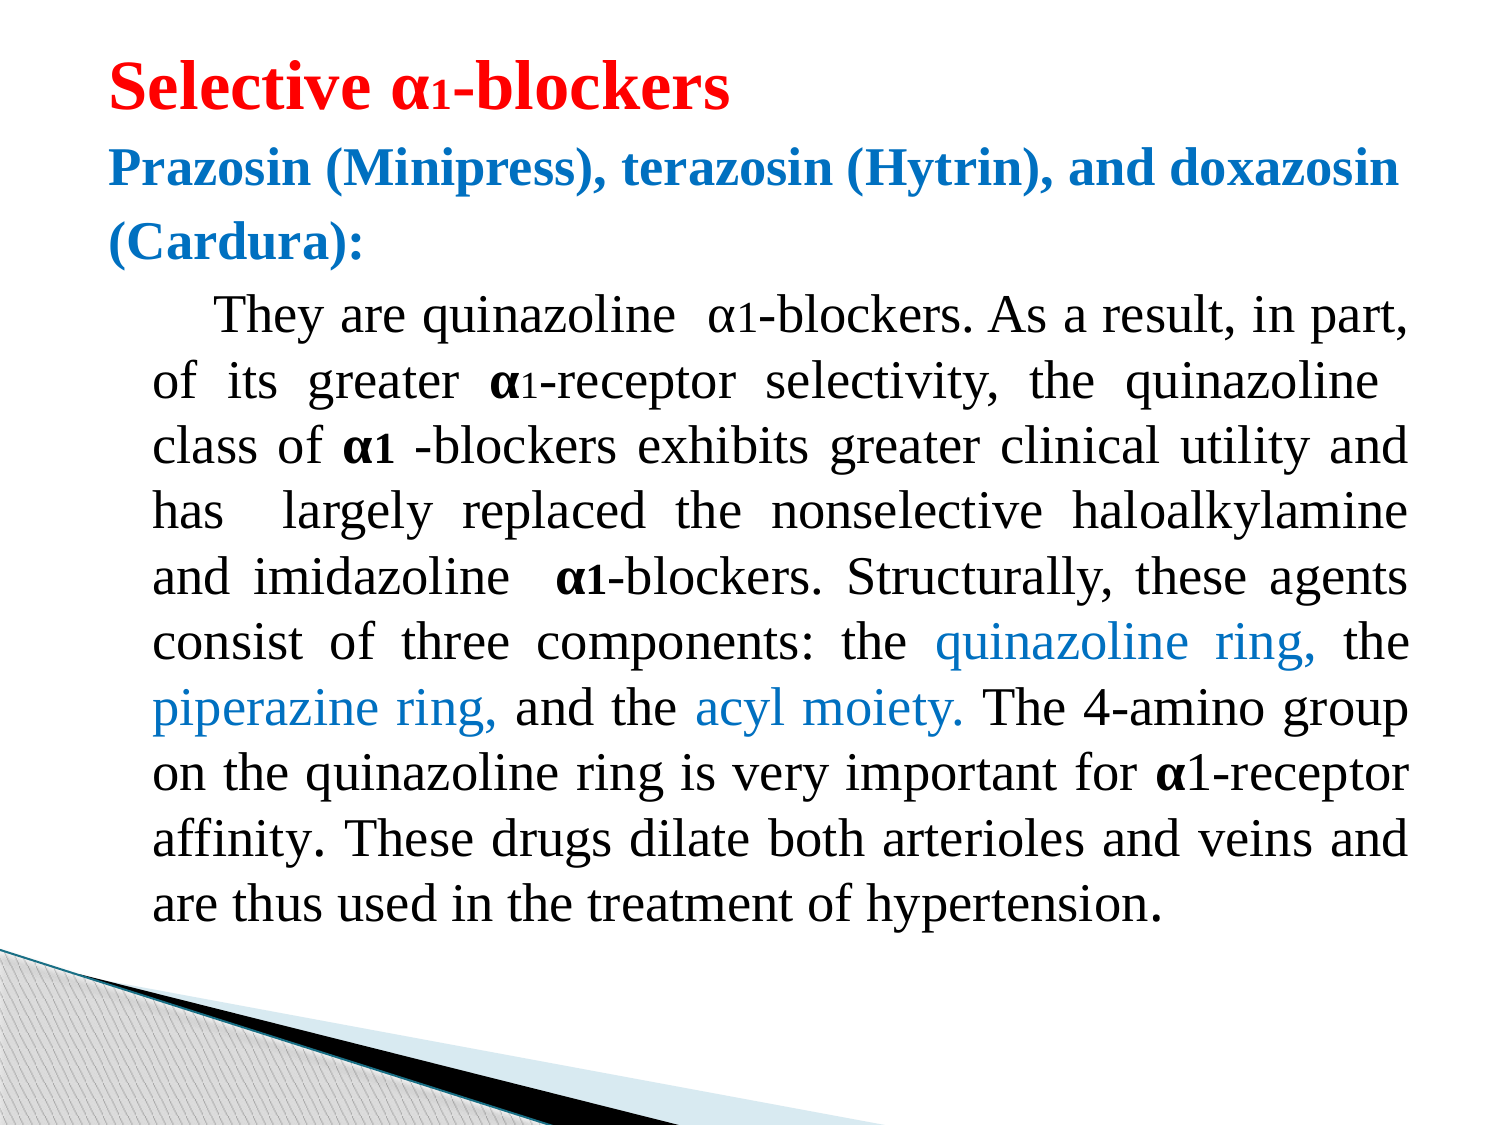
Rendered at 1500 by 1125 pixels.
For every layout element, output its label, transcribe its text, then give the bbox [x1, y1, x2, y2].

list Selective α1-blockers Prazosin (Minipress), terazosin (Hytrin), and doxazosin (Cardura): They are quinazoline α1-blockers. As a result, in part, of its greater α1-receptor selectivity, the quinazoline class of α1 -blockers exhibits greater clinical utility and has largely replaced the nonselective haloalkylamine and imidazoline α1-blockers. Structurally, these agents consist of three components: the quinazoline ring, the piperazine ring, and the acyl moiety. The 4-amino group on the quinazoline ring is very important for α1-receptor affinity. These drugs dilate both arterioles and veins and are thus used in the treatment of hypertension. [75, 30, 1425, 986]
